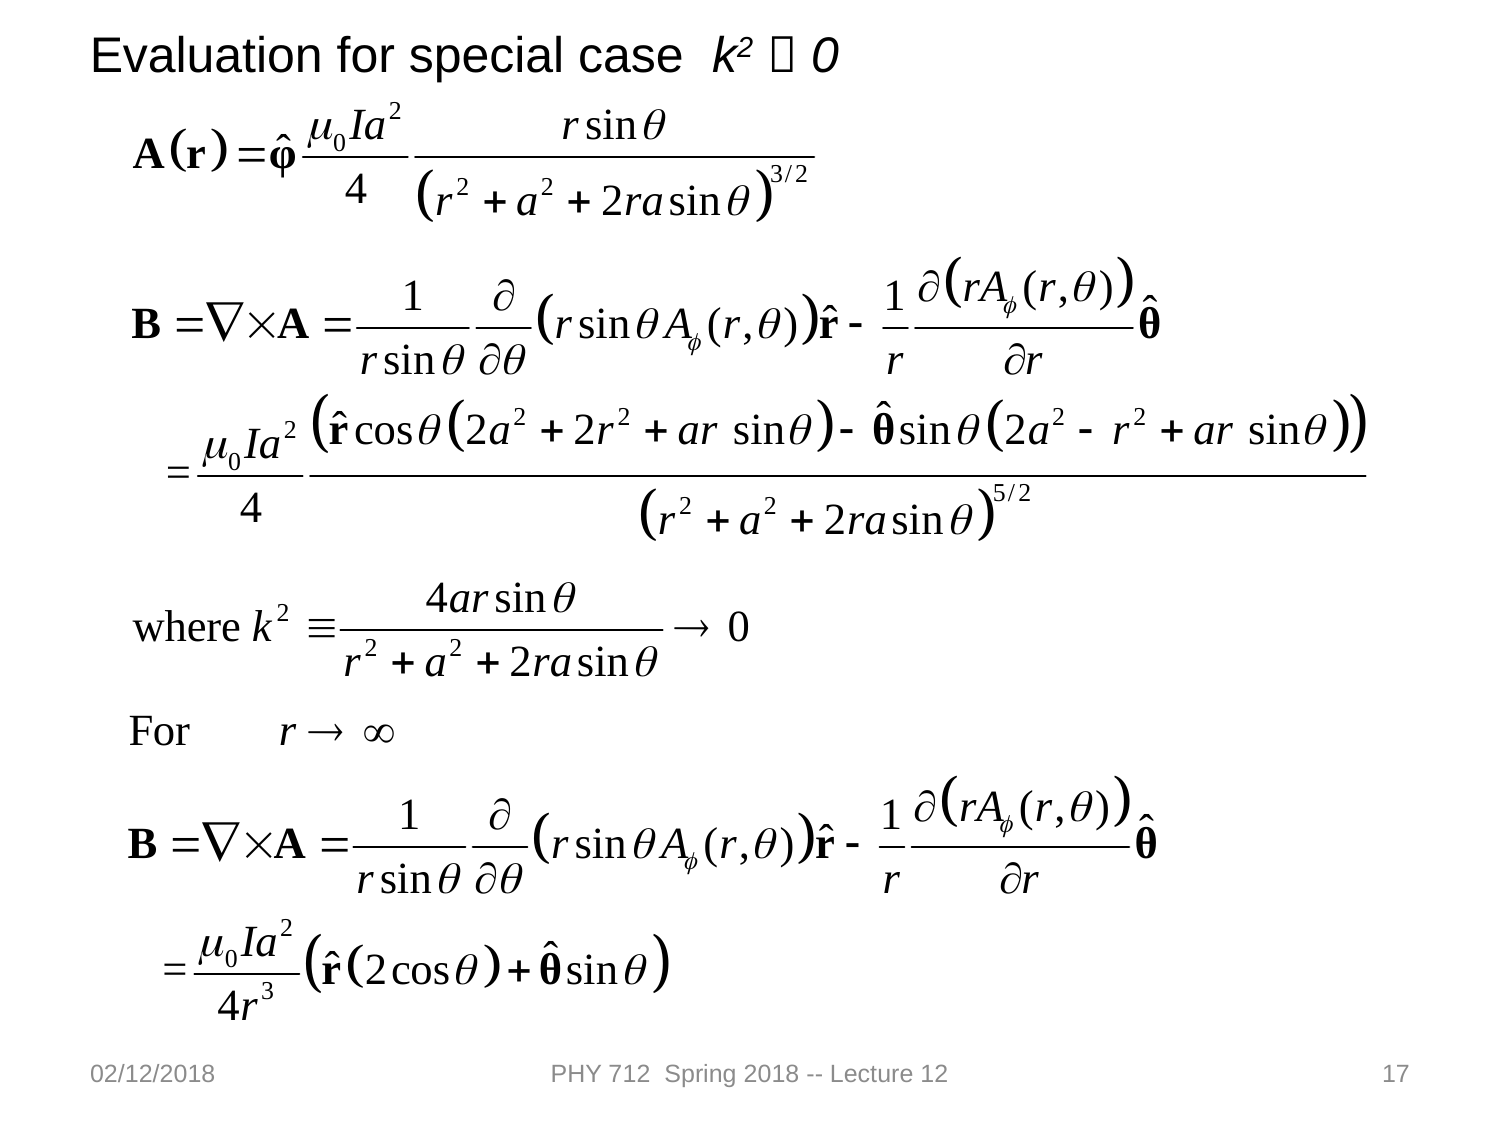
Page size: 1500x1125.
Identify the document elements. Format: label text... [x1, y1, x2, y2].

slide_number 17 [1074, 1042, 1425, 1103]
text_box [123, 709, 1164, 1027]
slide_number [75, 1042, 425, 1103]
text_box Evaluation for special case k2  0 [75, 15, 1280, 90]
footer PHY 712 Spring 2018 -- Lecture 12 [512, 1042, 988, 1103]
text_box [127, 94, 1373, 683]
